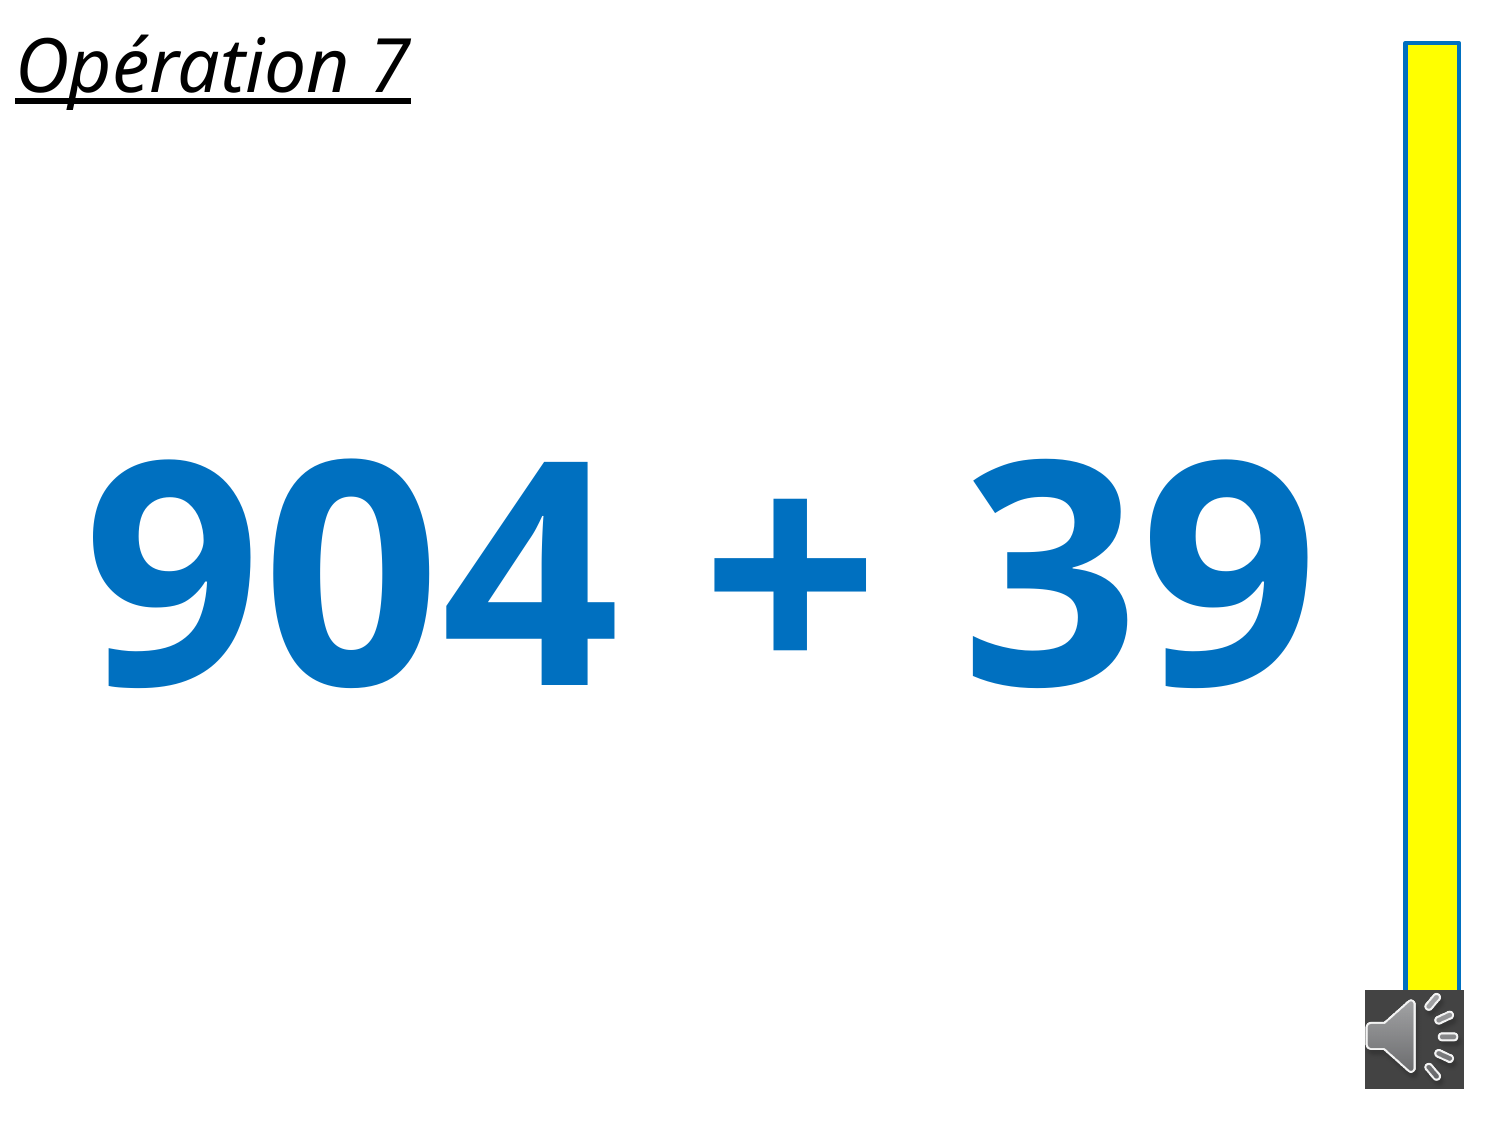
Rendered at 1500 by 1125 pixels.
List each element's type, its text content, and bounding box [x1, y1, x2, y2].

text_box 904 + 39 [0, 365, 1403, 756]
text_box [1403, 41, 1461, 987]
picture [1364, 989, 1465, 1090]
title Opération 7 [0, 0, 502, 126]
